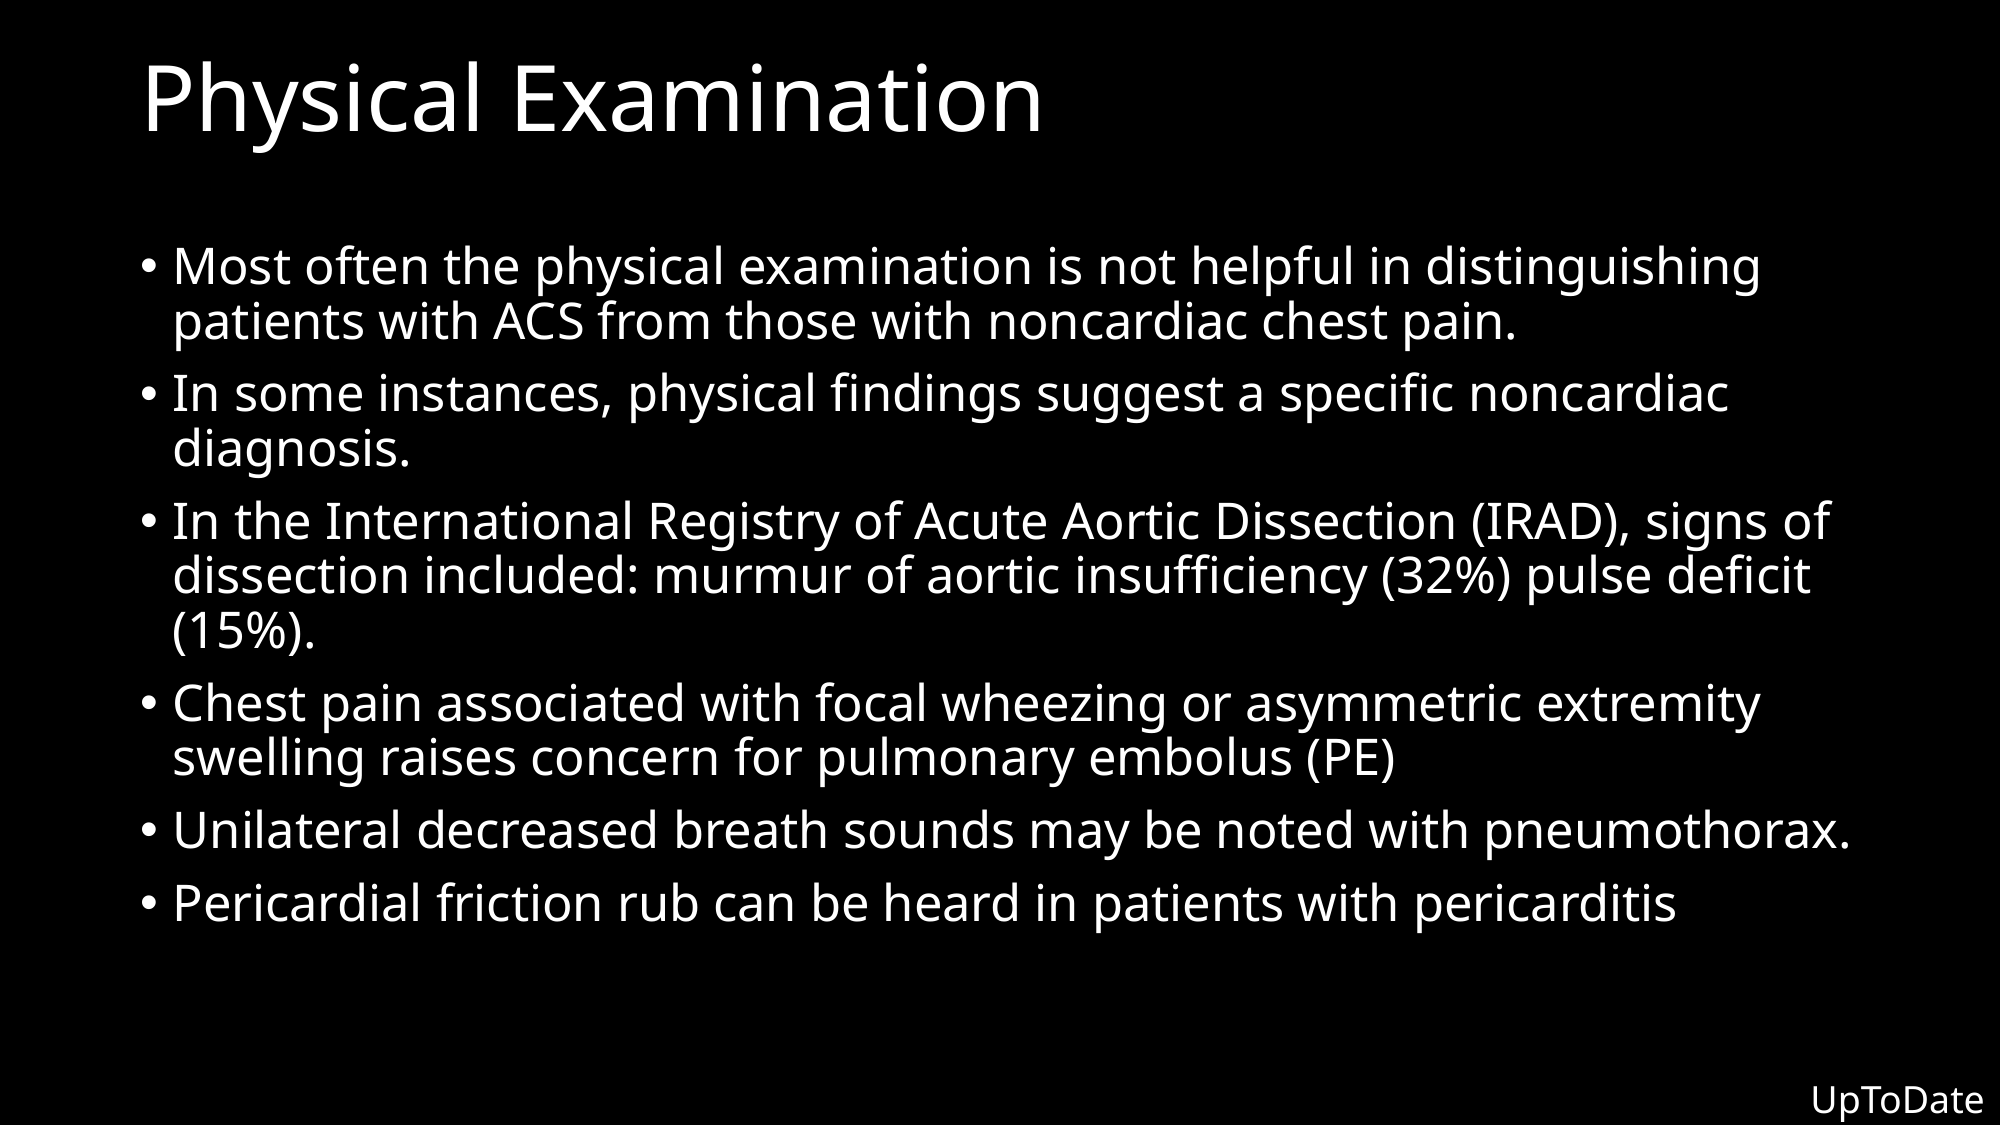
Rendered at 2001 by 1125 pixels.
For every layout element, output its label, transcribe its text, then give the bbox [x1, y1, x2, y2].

text_box UpToDate [1671, 1068, 2000, 1125]
list Most often the physical examination is not helpful in distinguishing patients with ACS from those with noncardiac chest pain. In some instances, physical findings suggest a specific noncardiac diagnosis. In the International Registry of Acute Aortic Dissection (IRAD), signs of dissection included: murmur of aortic insufficiency (32%) pulse deficit (15%). Chest pain associated with focal wheezing or asymmetric extremity swelling raises concern for pulmonary embolus (PE) Unilateral decreased breath sounds may be noted with pneumothorax. Pericardial friction rub can be heard in patients with pericarditis [125, 233, 1875, 1000]
title Physical Examination [125, 45, 1625, 233]
